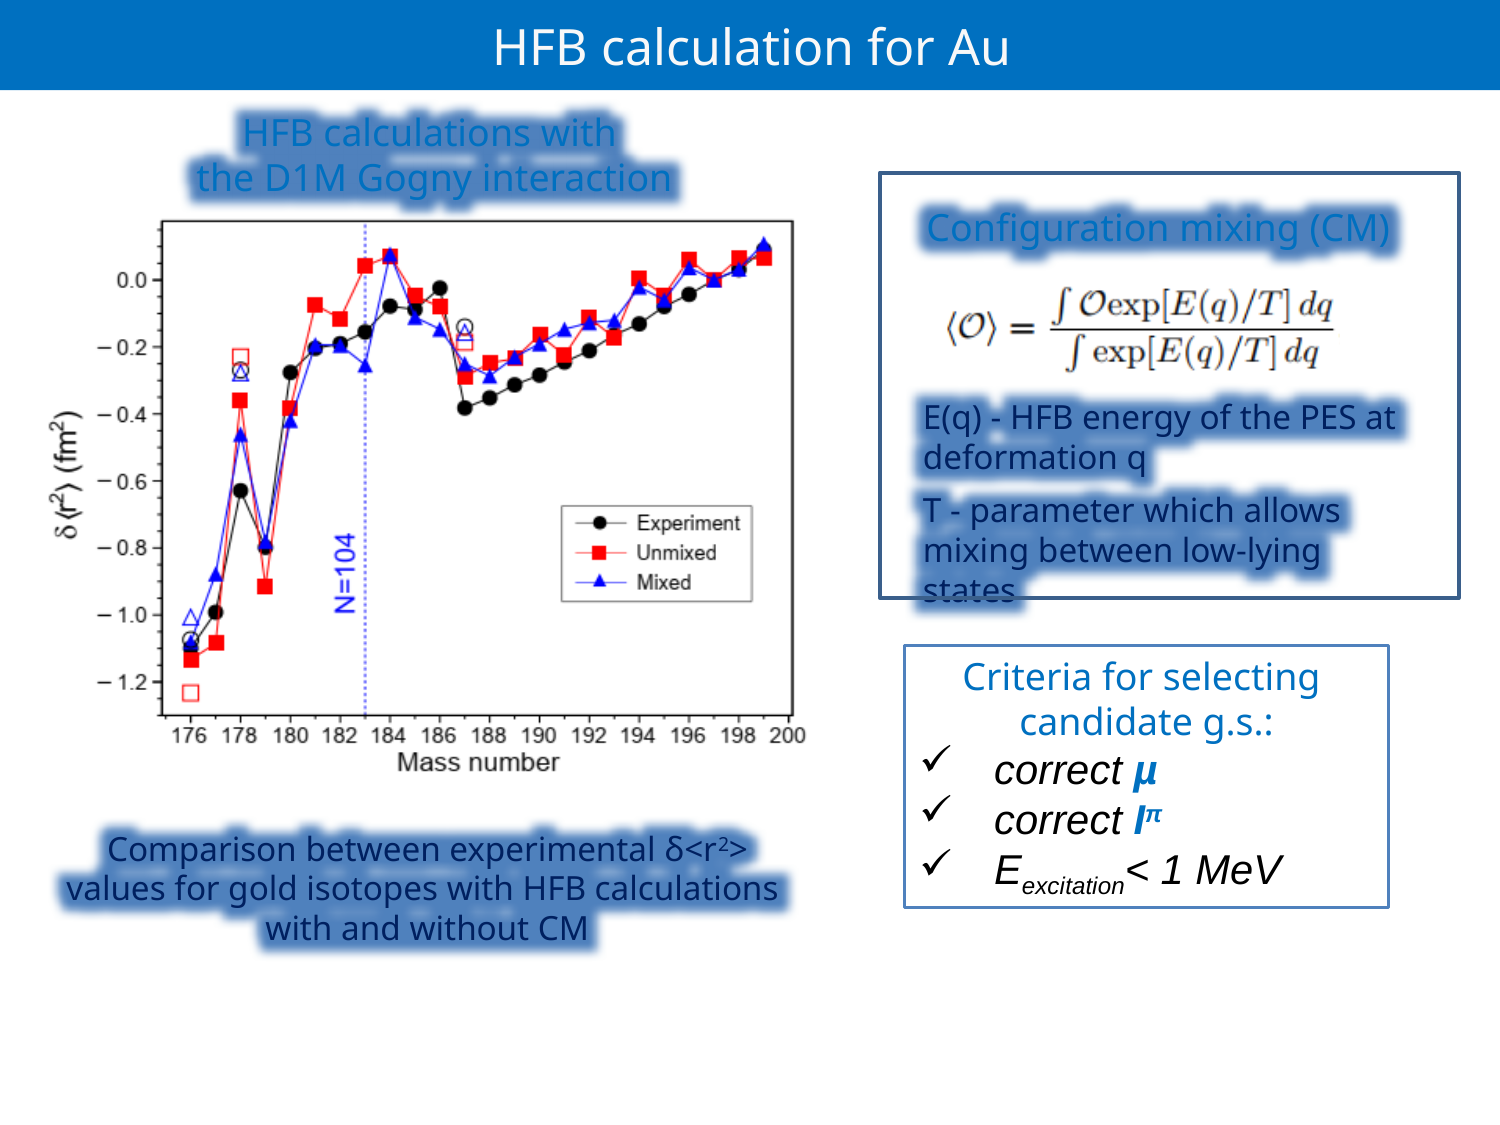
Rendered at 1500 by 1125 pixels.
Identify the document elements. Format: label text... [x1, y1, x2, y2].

text_box Comparison between experimental δ<r2> values for gold isotopes with HFB calculations with and without CM [51, 820, 804, 955]
text_box Criteria for selecting candidate g.s.: correct µ correct Iπ Eexcitation< 1 MeV [904, 645, 1389, 908]
picture [40, 207, 814, 788]
picture [942, 278, 1340, 378]
text_box [878, 171, 1461, 600]
text_box HFB calculation for Au [0, 0, 1500, 91]
text_box HFB calculations with the D1M Gogny interaction [58, 102, 811, 206]
text_box E(q) - HFB energy of the PES at deformation q T - parameter which allows mixing between low-lying states [908, 600, 1434, 616]
